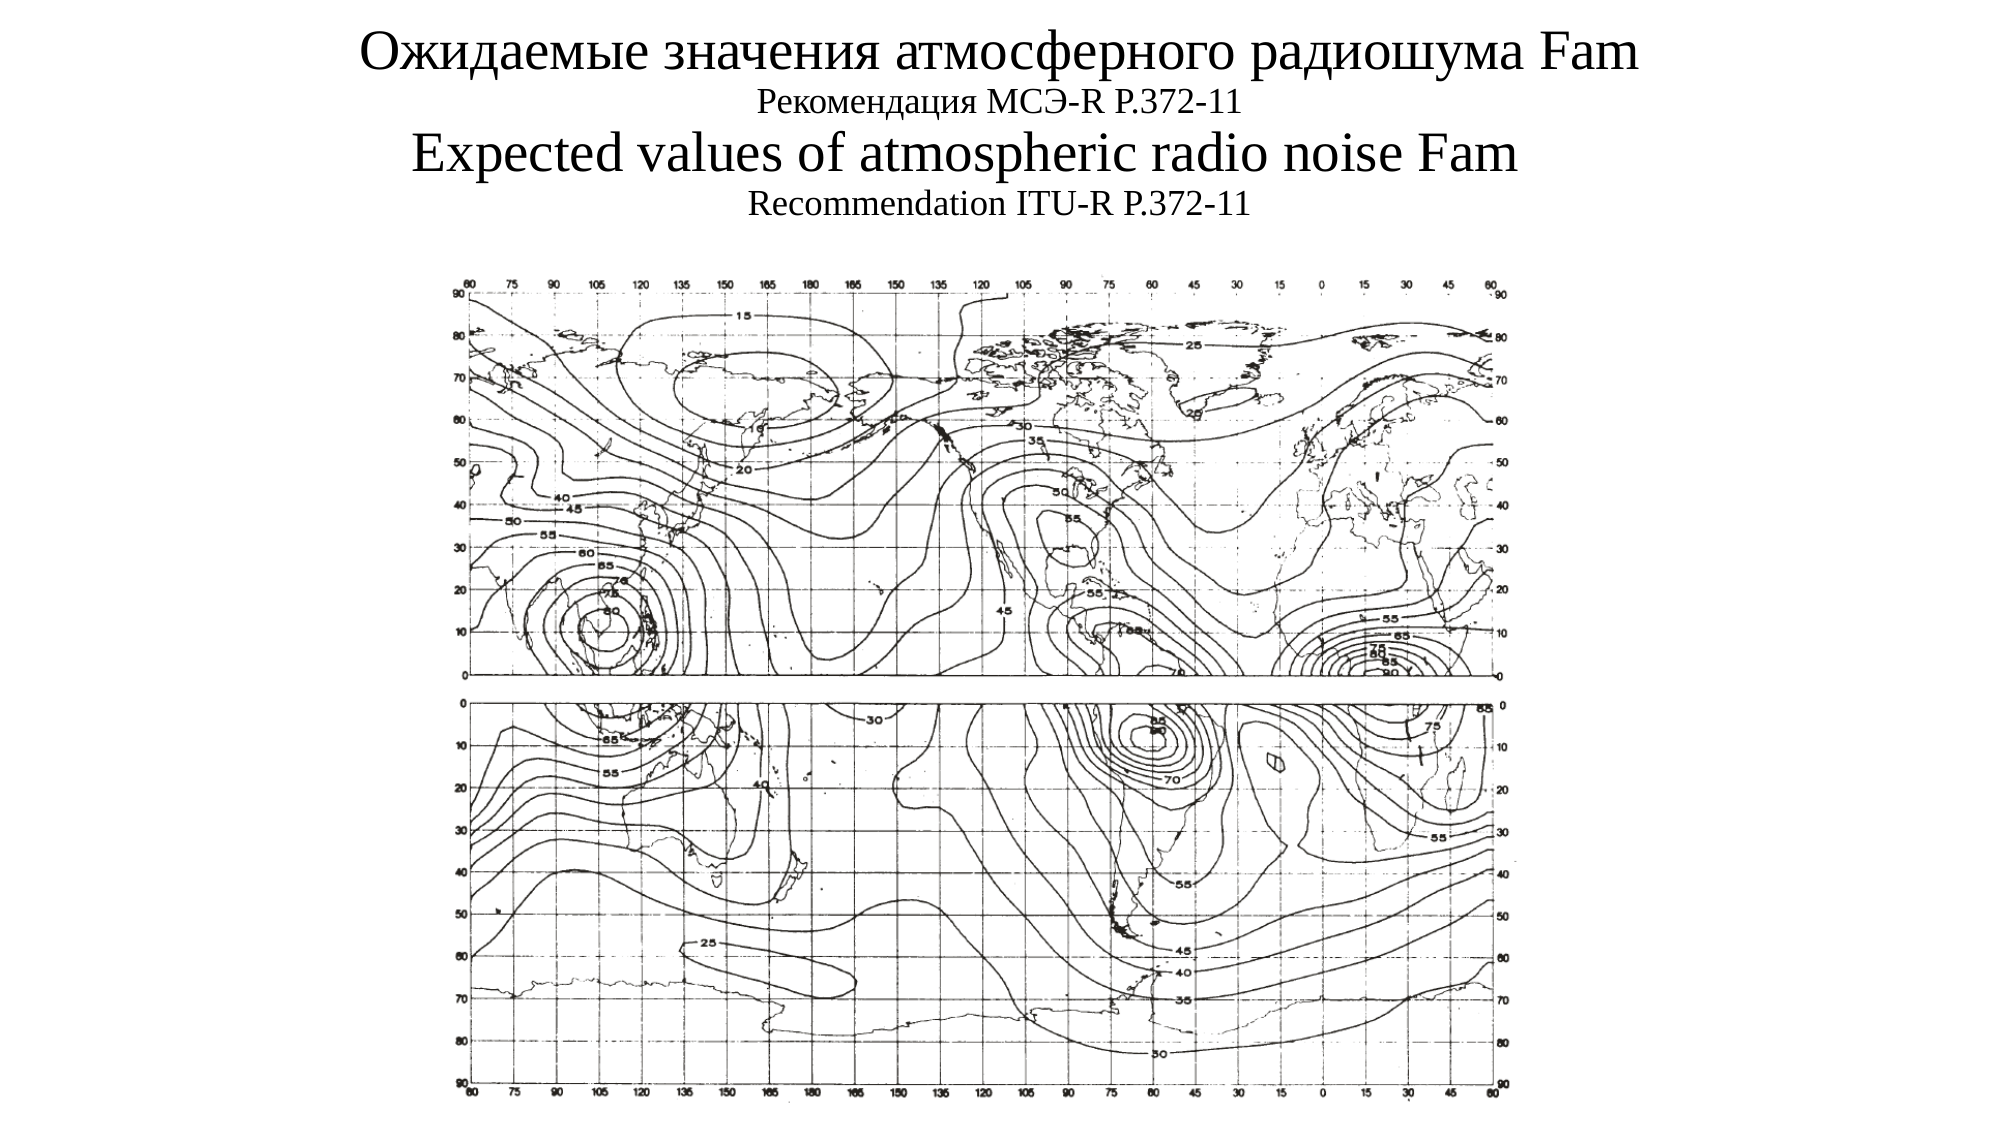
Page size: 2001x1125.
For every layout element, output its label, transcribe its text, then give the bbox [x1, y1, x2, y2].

title Ожидаемые значения атмосферного радиошума Fam Рекомендация МСЭ-R P.372-11 Expected values of atmospheric radio noise Fam Recommendation ITU-R P.372-11 [137, 12, 1863, 231]
picture [446, 268, 1528, 1112]
